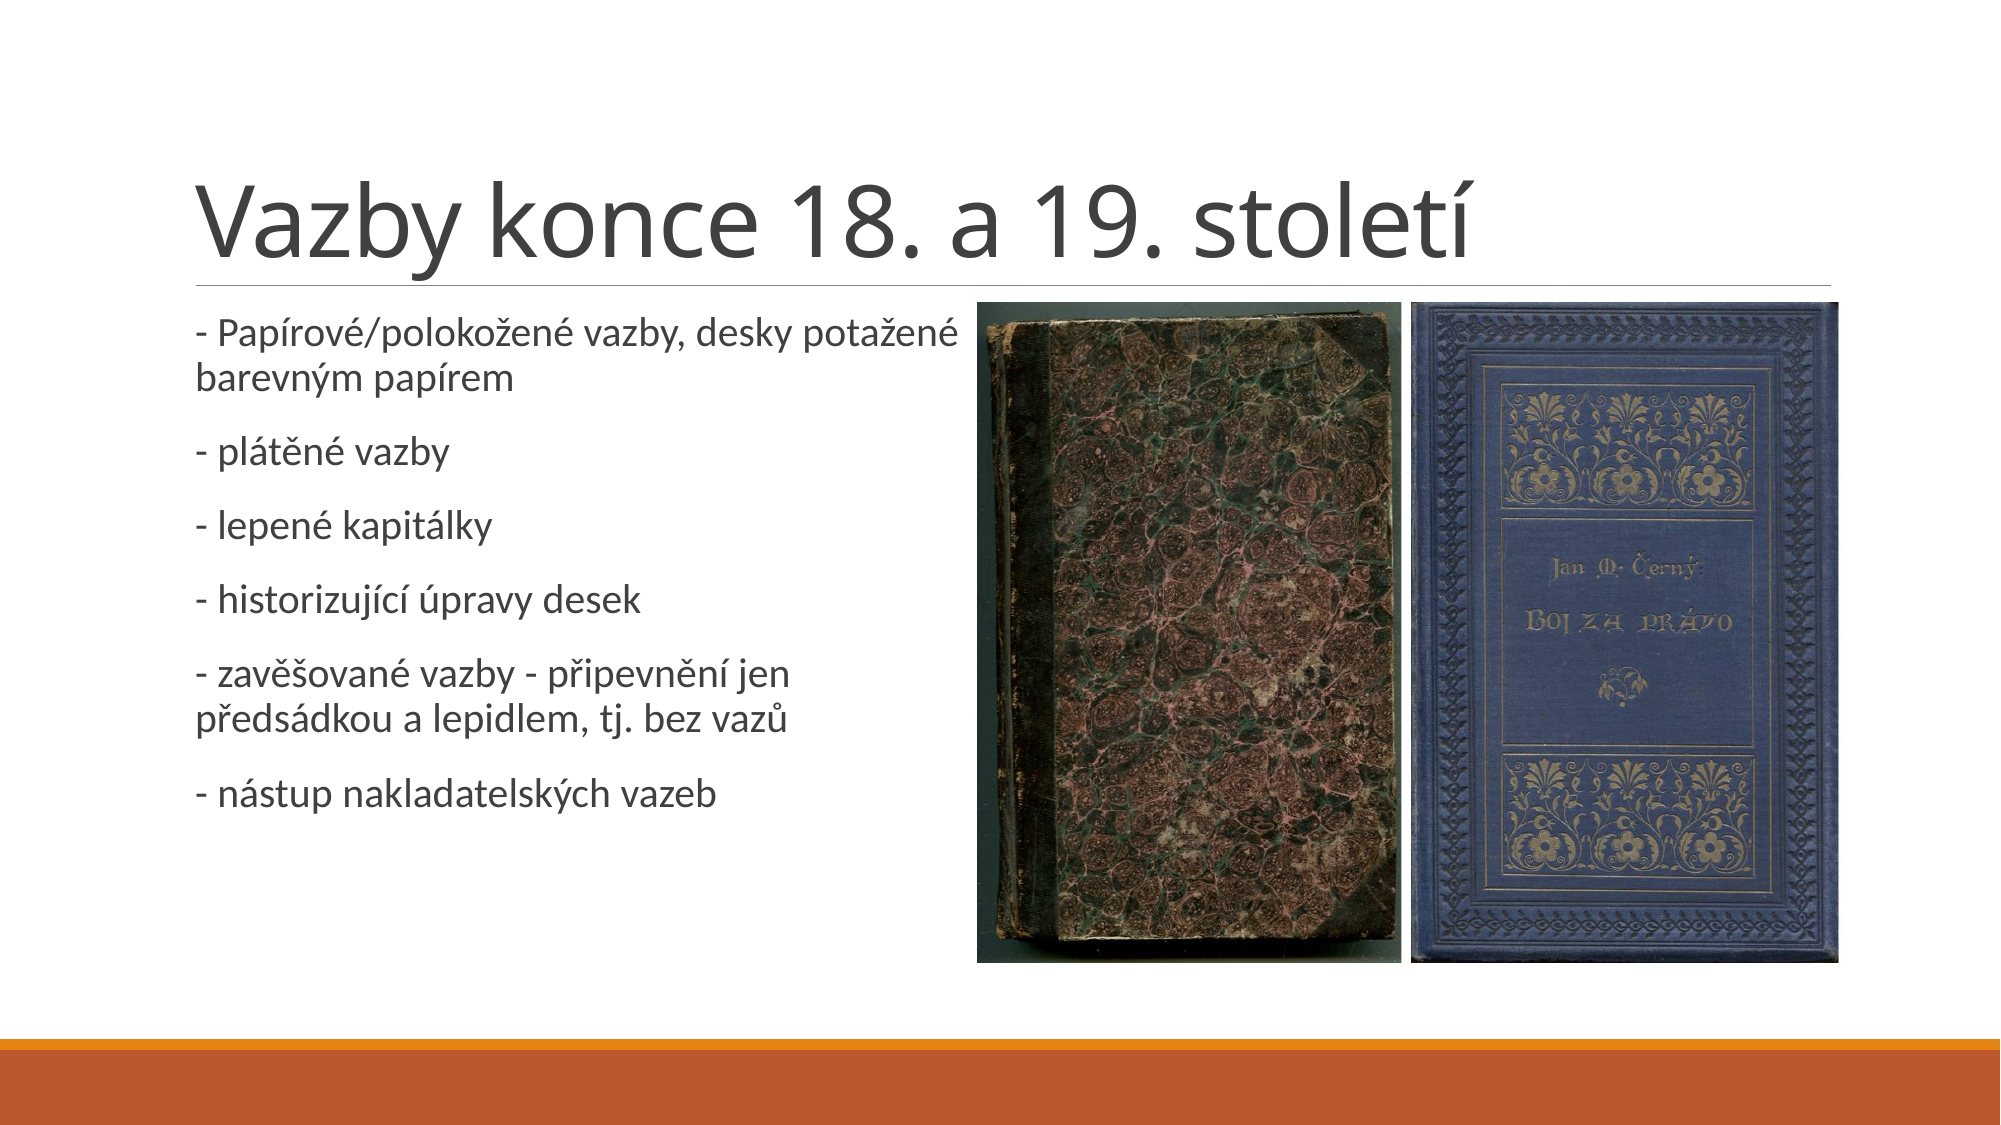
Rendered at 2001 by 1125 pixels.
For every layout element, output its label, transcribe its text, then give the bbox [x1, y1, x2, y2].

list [976, 302, 1400, 964]
list - Papírové/polokožené vazby, desky potažené barevným papírem - plátěné vazby - lepené kapitálky - historizující úpravy desek - zavěšované vazby - připevnění jen předsádkou a lepidlem, tj. bez vazů - nástup nakladatelských vazeb [180, 302, 976, 963]
title Vazby konce 18. a 19. století [180, 47, 1830, 285]
picture [1400, 302, 1859, 964]
